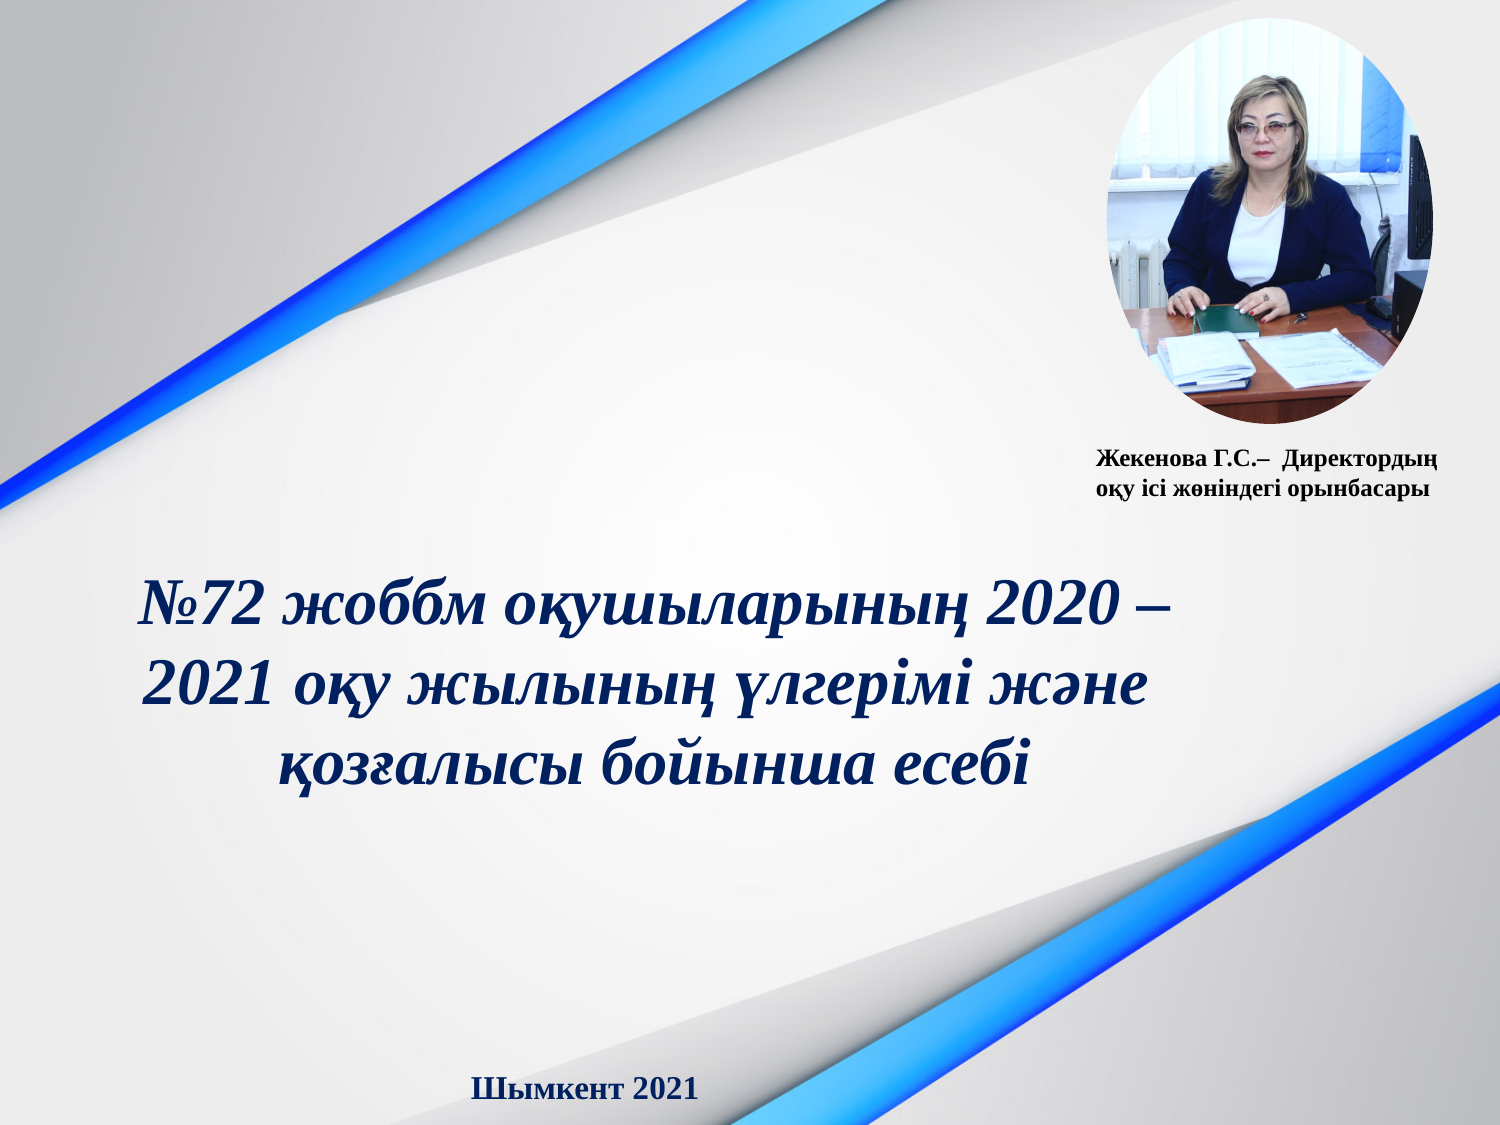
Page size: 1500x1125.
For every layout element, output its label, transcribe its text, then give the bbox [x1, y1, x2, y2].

text_box №72 жоббм оқушыларының 2020 – 2021 оқу жылының үлгерімі және қозғалысы бойынша есебі [88, 550, 1223, 806]
text_box Шымкент 2021 [456, 1058, 715, 1114]
text_box Жекенова Г.С.– Директордың оқу ісі жөніндегі орынбасары [1080, 434, 1491, 510]
picture [0, 0, 1500, 1125]
